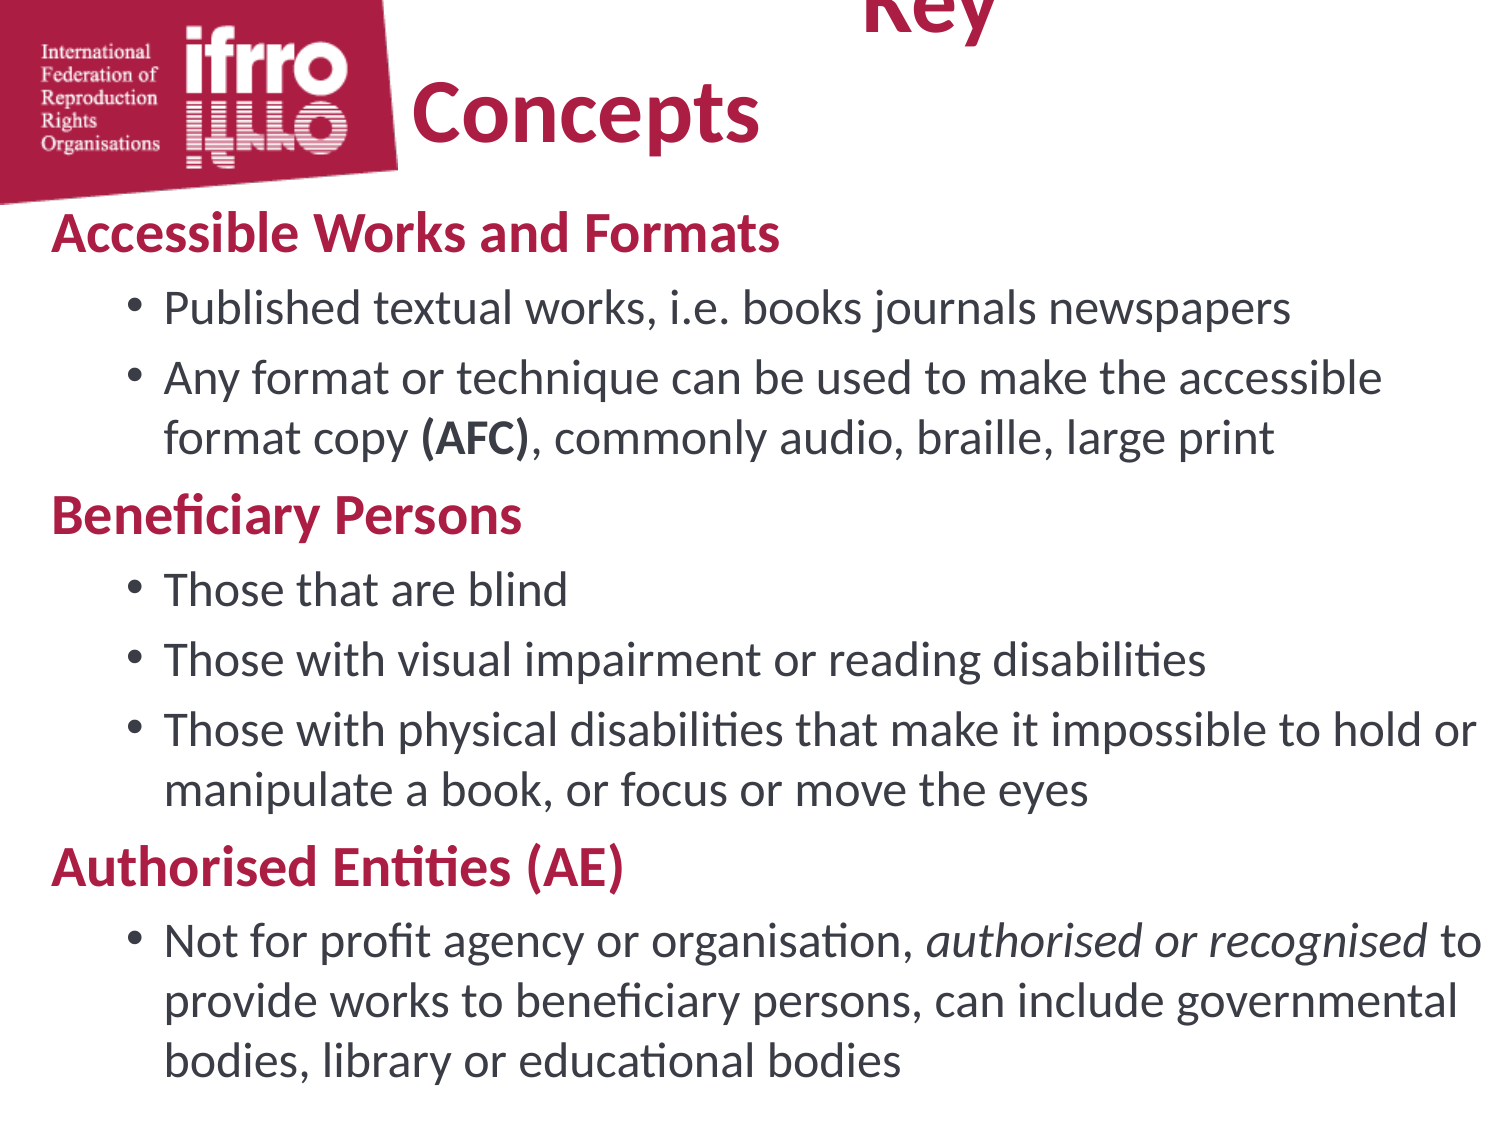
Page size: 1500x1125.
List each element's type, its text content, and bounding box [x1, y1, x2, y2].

title Key Concepts [397, 16, 1350, 169]
picture [0, 0, 398, 186]
list Accessible Works and Formats Published textual works, i.e. books journals newspapers Any format or technique can be used to make the accessible format copy (AFC), commonly audio, braille, large print Beneficiary Persons Those that are blind Those with visual impairment or reading disabilities Those with physical disabilities that make it impossible to hold or manipulate a book, or focus or move the eyes Authorised Entities (AE) Not for profit agency or organisation, authorised or recognised to provide works to beneficiary persons, can include governmental bodies, library or educational bodies Authorised Entities ( AE) [0, 186, 1500, 1125]
